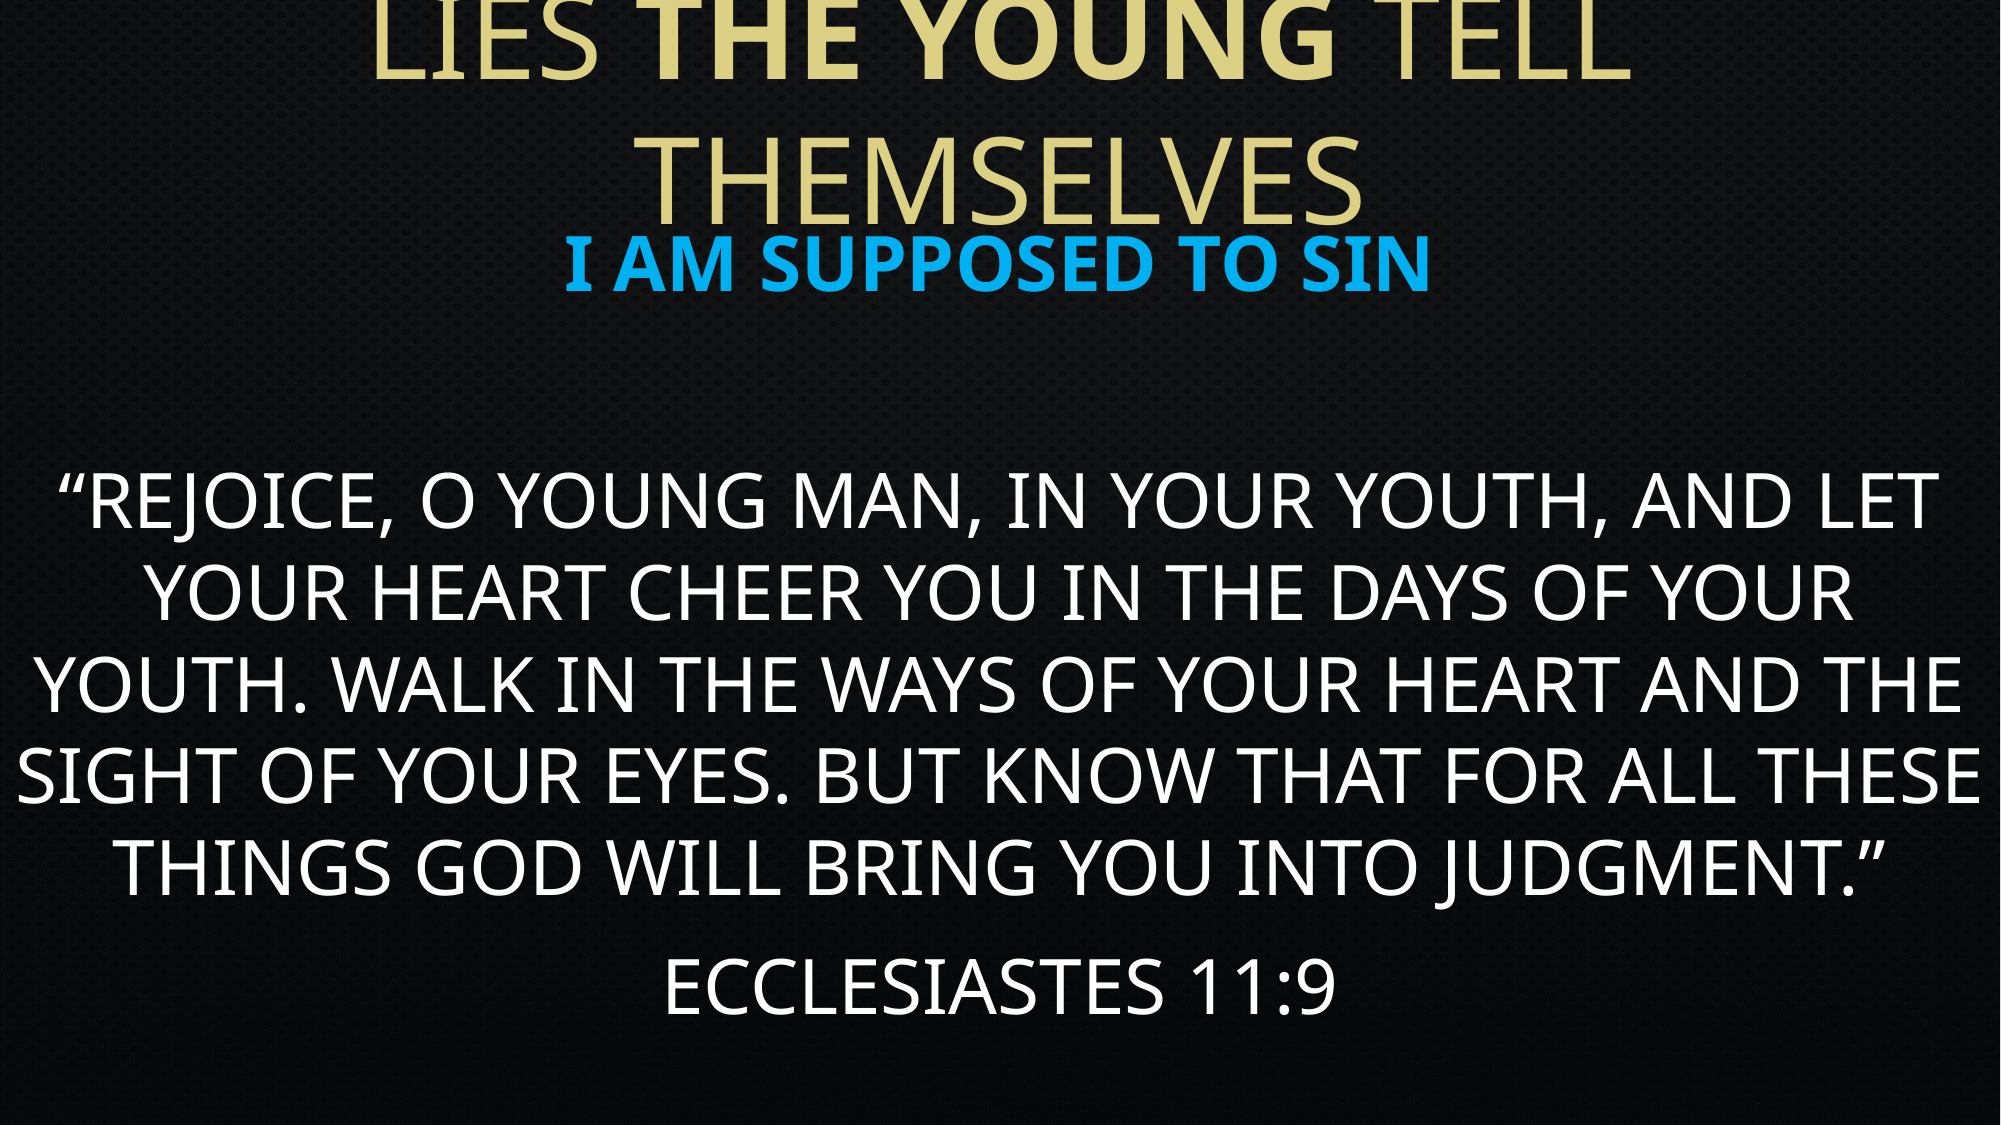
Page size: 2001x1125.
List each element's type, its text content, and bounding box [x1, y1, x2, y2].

list I Am Supposed To Sin “Rejoice, O young man, in your youth, and let your heart cheer you in the days of your youth. Walk in the ways of your heart and the sight of your eyes. But know that for all these things God will bring you into judgment.” Ecclesiastes 11:9 [0, 206, 2000, 1125]
title Lies The Young tell themselves [0, 0, 2000, 206]
